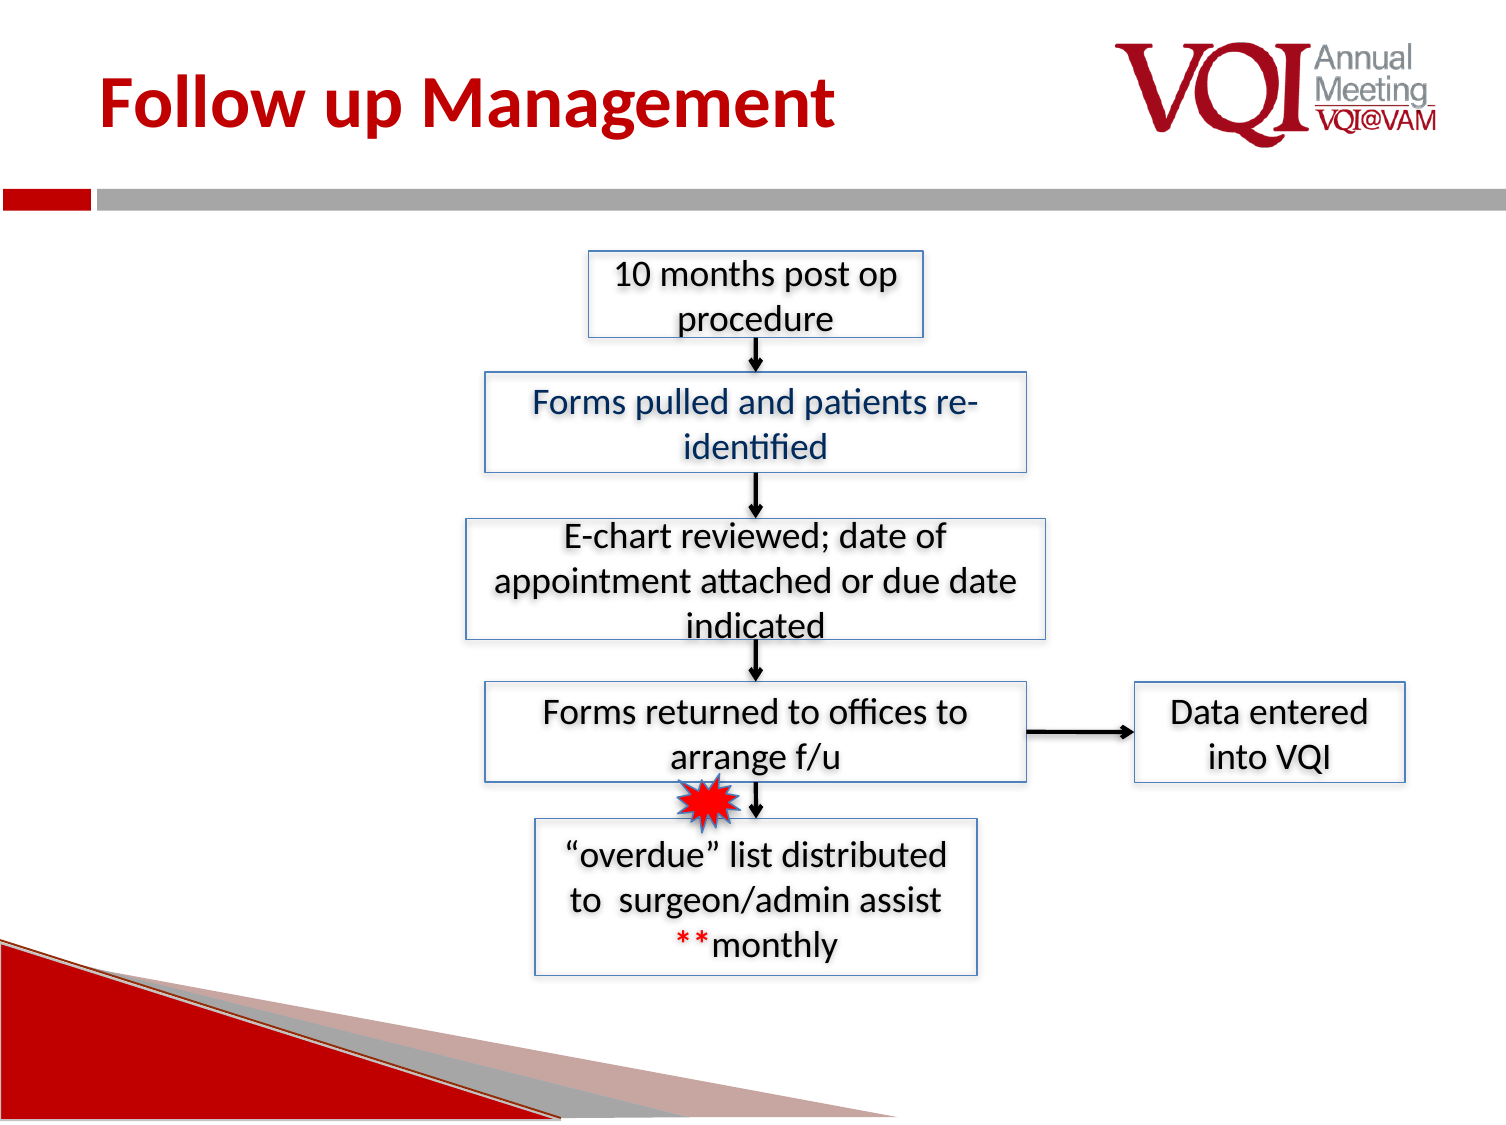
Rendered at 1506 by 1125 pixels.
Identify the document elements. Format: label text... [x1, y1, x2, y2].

text_box “overdue” list distributed to surgeon/admin assist **monthly [534, 818, 978, 976]
text_box 10 months post op procedure [588, 250, 924, 338]
text_box Forms pulled and patients re-identified [484, 371, 1027, 473]
picture [1096, 28, 1436, 162]
title Follow up Management [54, 31, 1105, 165]
text_box E-chart reviewed; date of appointment attached or due date indicated [465, 518, 1046, 640]
text_box Data entered into VQI [1134, 681, 1406, 783]
text_box [676, 772, 742, 834]
text_box Forms returned to offices to arrange f/u [484, 681, 1027, 783]
